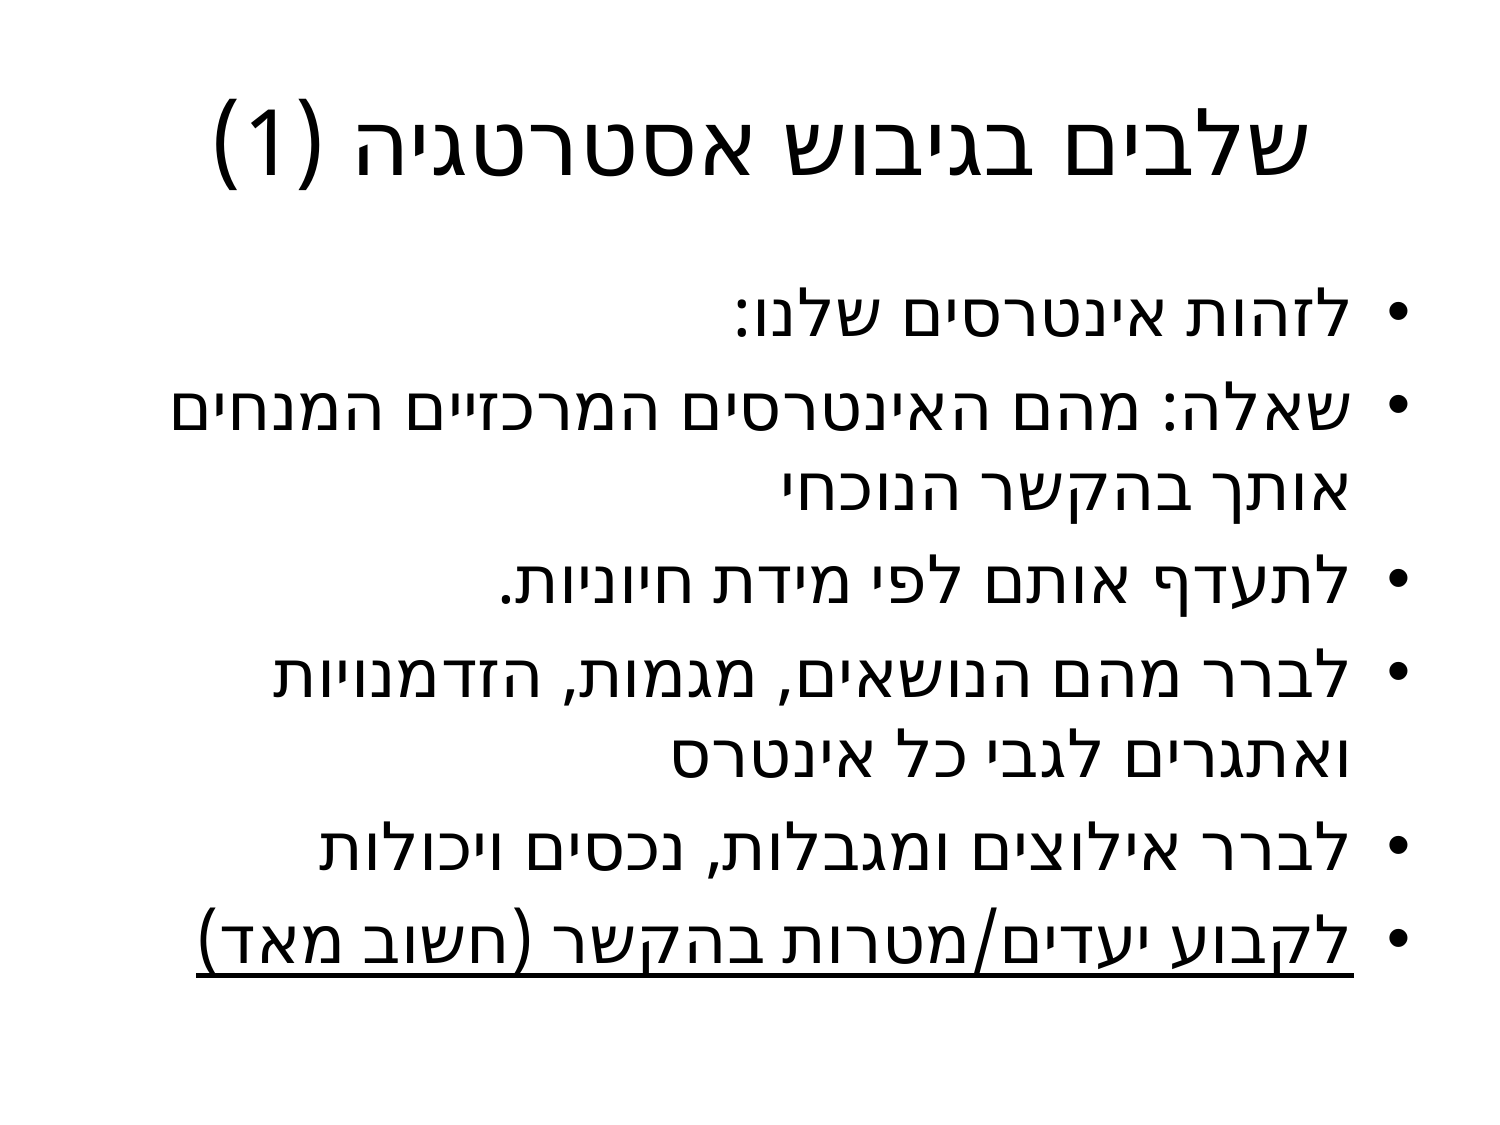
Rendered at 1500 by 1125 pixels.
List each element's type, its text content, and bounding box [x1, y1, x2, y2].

list לזהות אינטרסים שלנו: שאלה: מהם האינטרסים המרכזיים המנחים אותך בהקשר הנוכחי לתעדף אותם לפי מידת חיוניות. לברר מהם הנושאים, מגמות, הזדמנויות ואתגרים לגבי כל אינטרס לברר אילוצים ומגבלות, נכסים ויכולות לקבוע יעדים/מטרות בהקשר (חשוב מאד) [75, 262, 1425, 1005]
title שלבים בגיבוש אסטרטגיה (1) [75, 45, 1425, 233]
